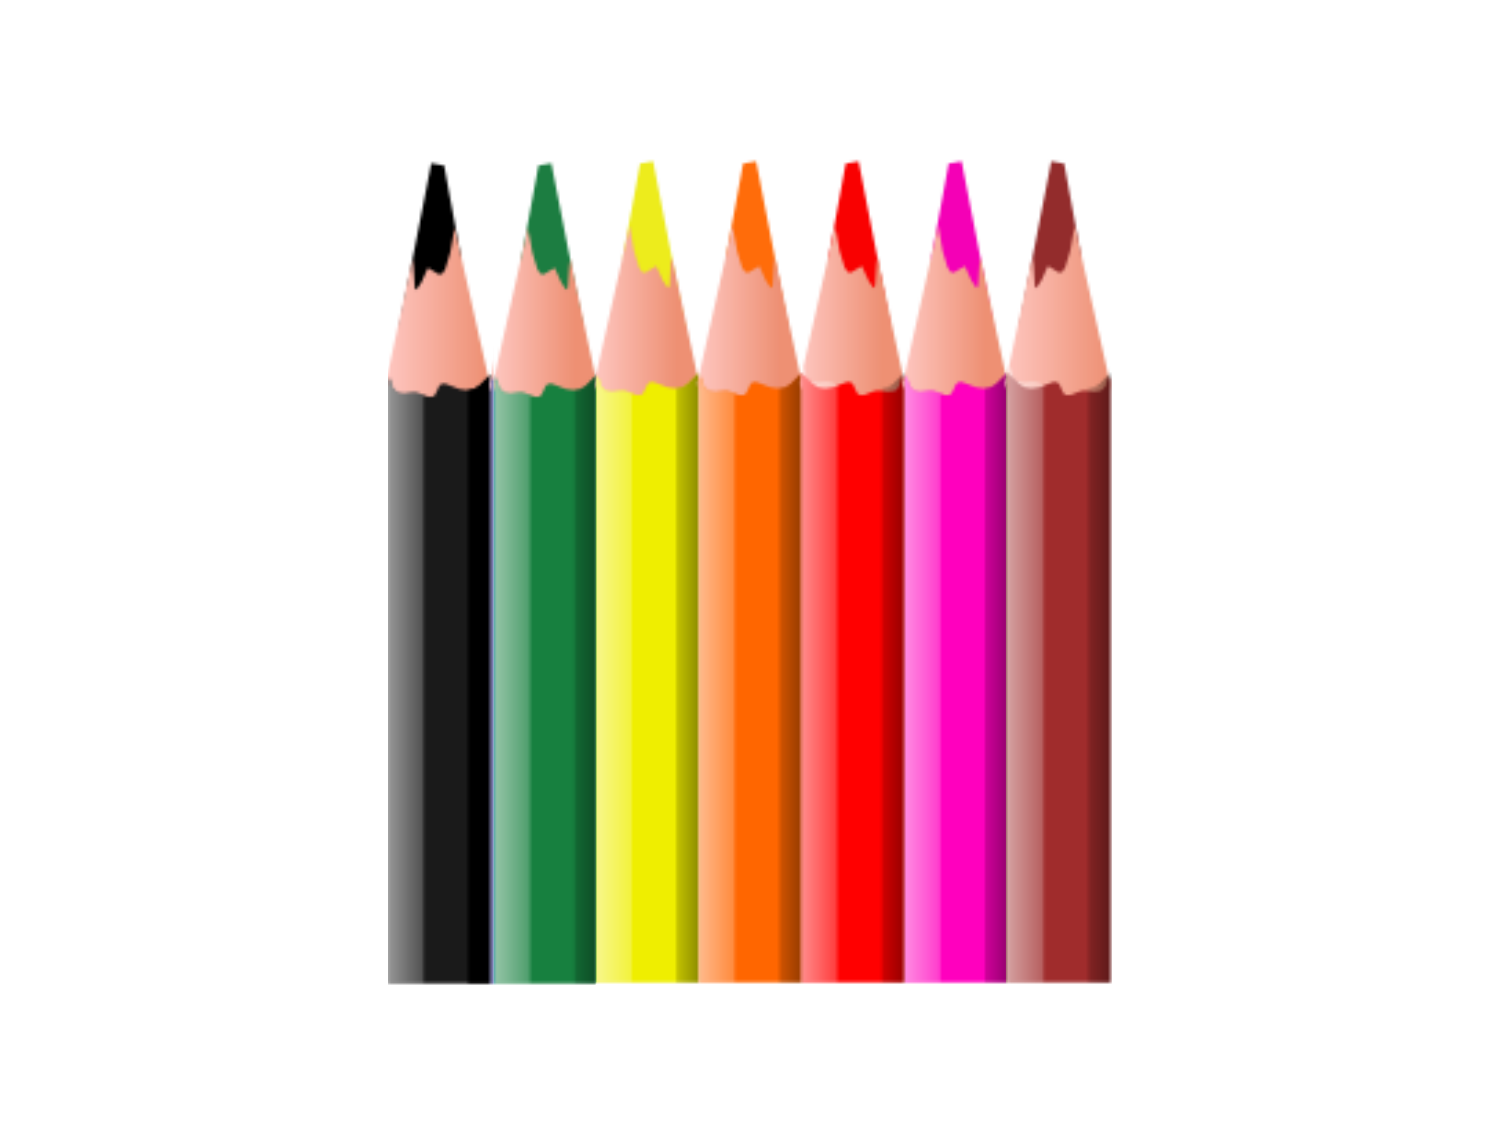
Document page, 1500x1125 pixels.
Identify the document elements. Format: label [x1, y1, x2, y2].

text_box [387, 106, 1113, 1019]
